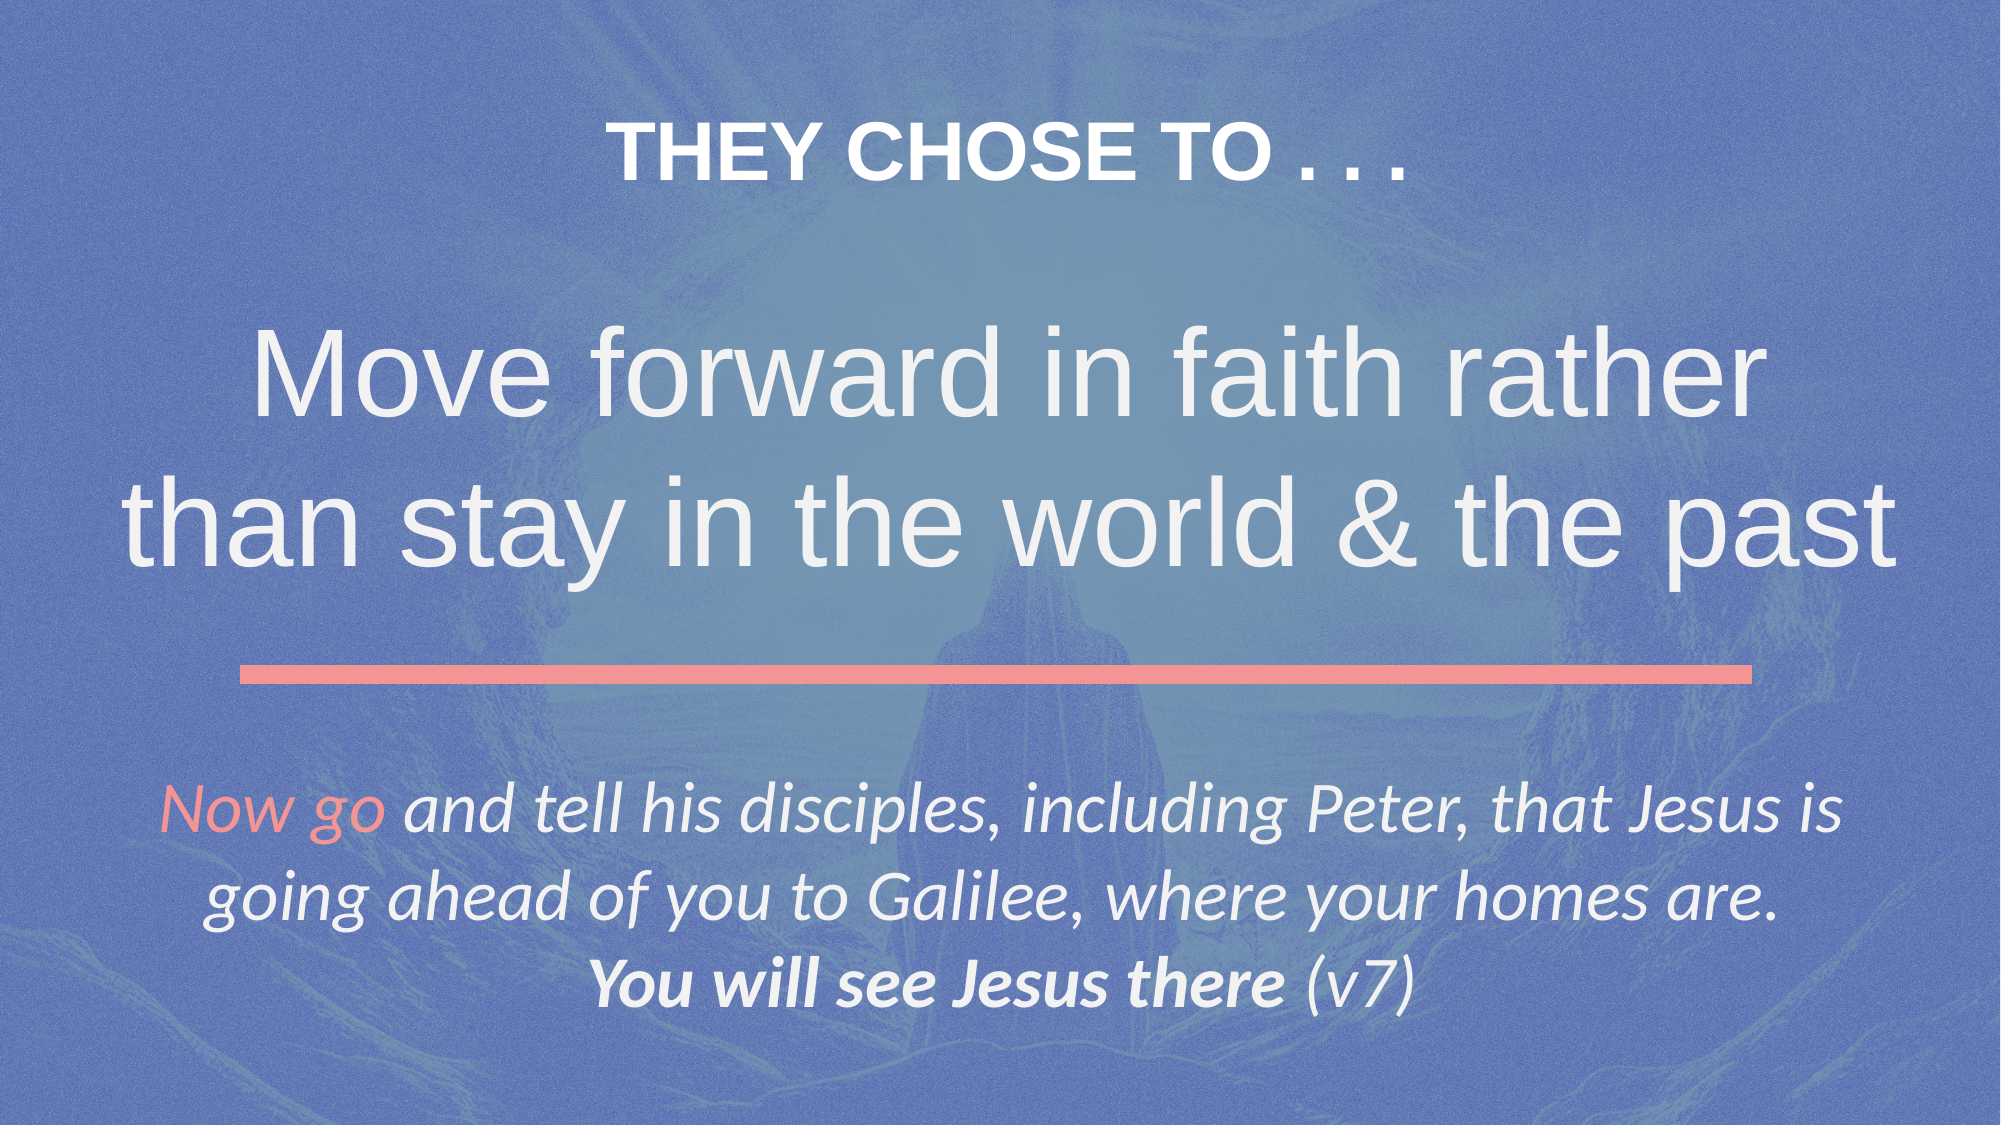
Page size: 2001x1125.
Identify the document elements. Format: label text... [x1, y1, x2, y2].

picture [0, 0, 2001, 1125]
text_box Now go and tell his disciples, including Peter, that Jesus is going ahead of you to Galilee, where your homes are. You will see Jesus there (v7) [102, 752, 1901, 1030]
title Move forward in faith rather than stay in the world & the past [98, 283, 1922, 646]
text_box THEY CHOSE TO . . . [52, 73, 1964, 206]
